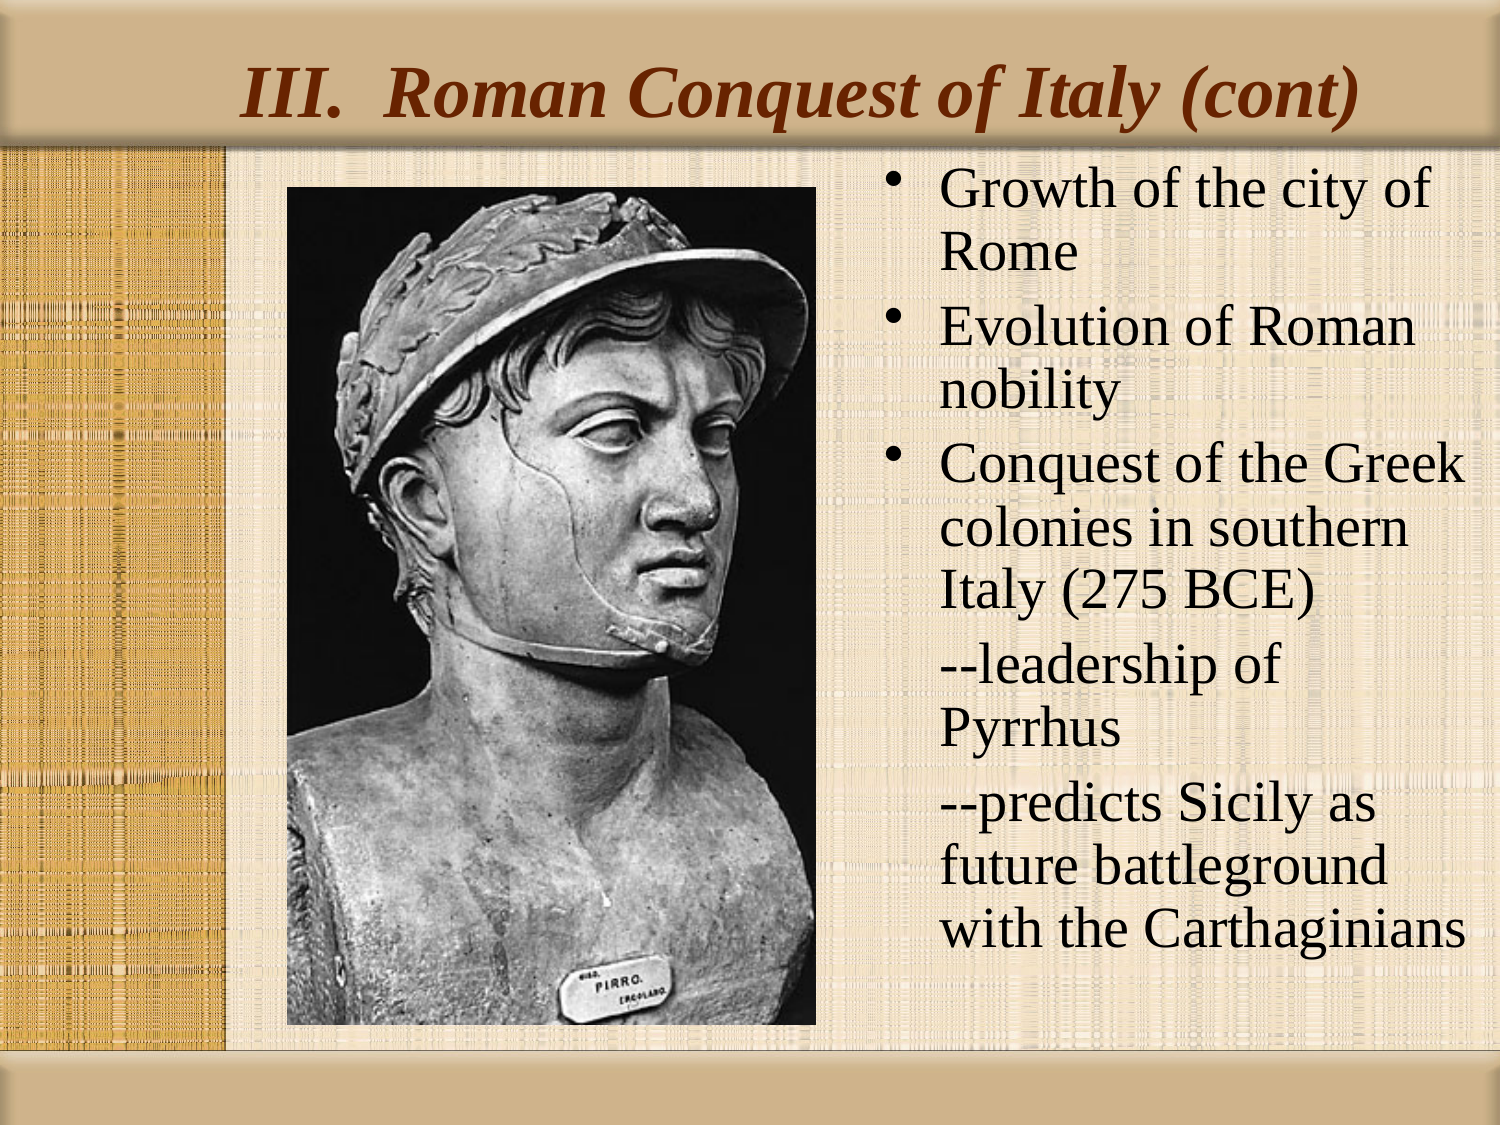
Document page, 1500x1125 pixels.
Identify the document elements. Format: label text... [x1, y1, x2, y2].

picture [0, 0, 1500, 1125]
list Growth of the city of Rome Evolution of Roman nobility Conquest of the Greek colonies in southern Italy (275 BCE) --leadership of Pyrrhus --predicts Sicily as future battleground with the Carthaginians [868, 149, 1488, 1051]
title III. Roman Conquest of Italy (cont) [224, 62, 1500, 113]
